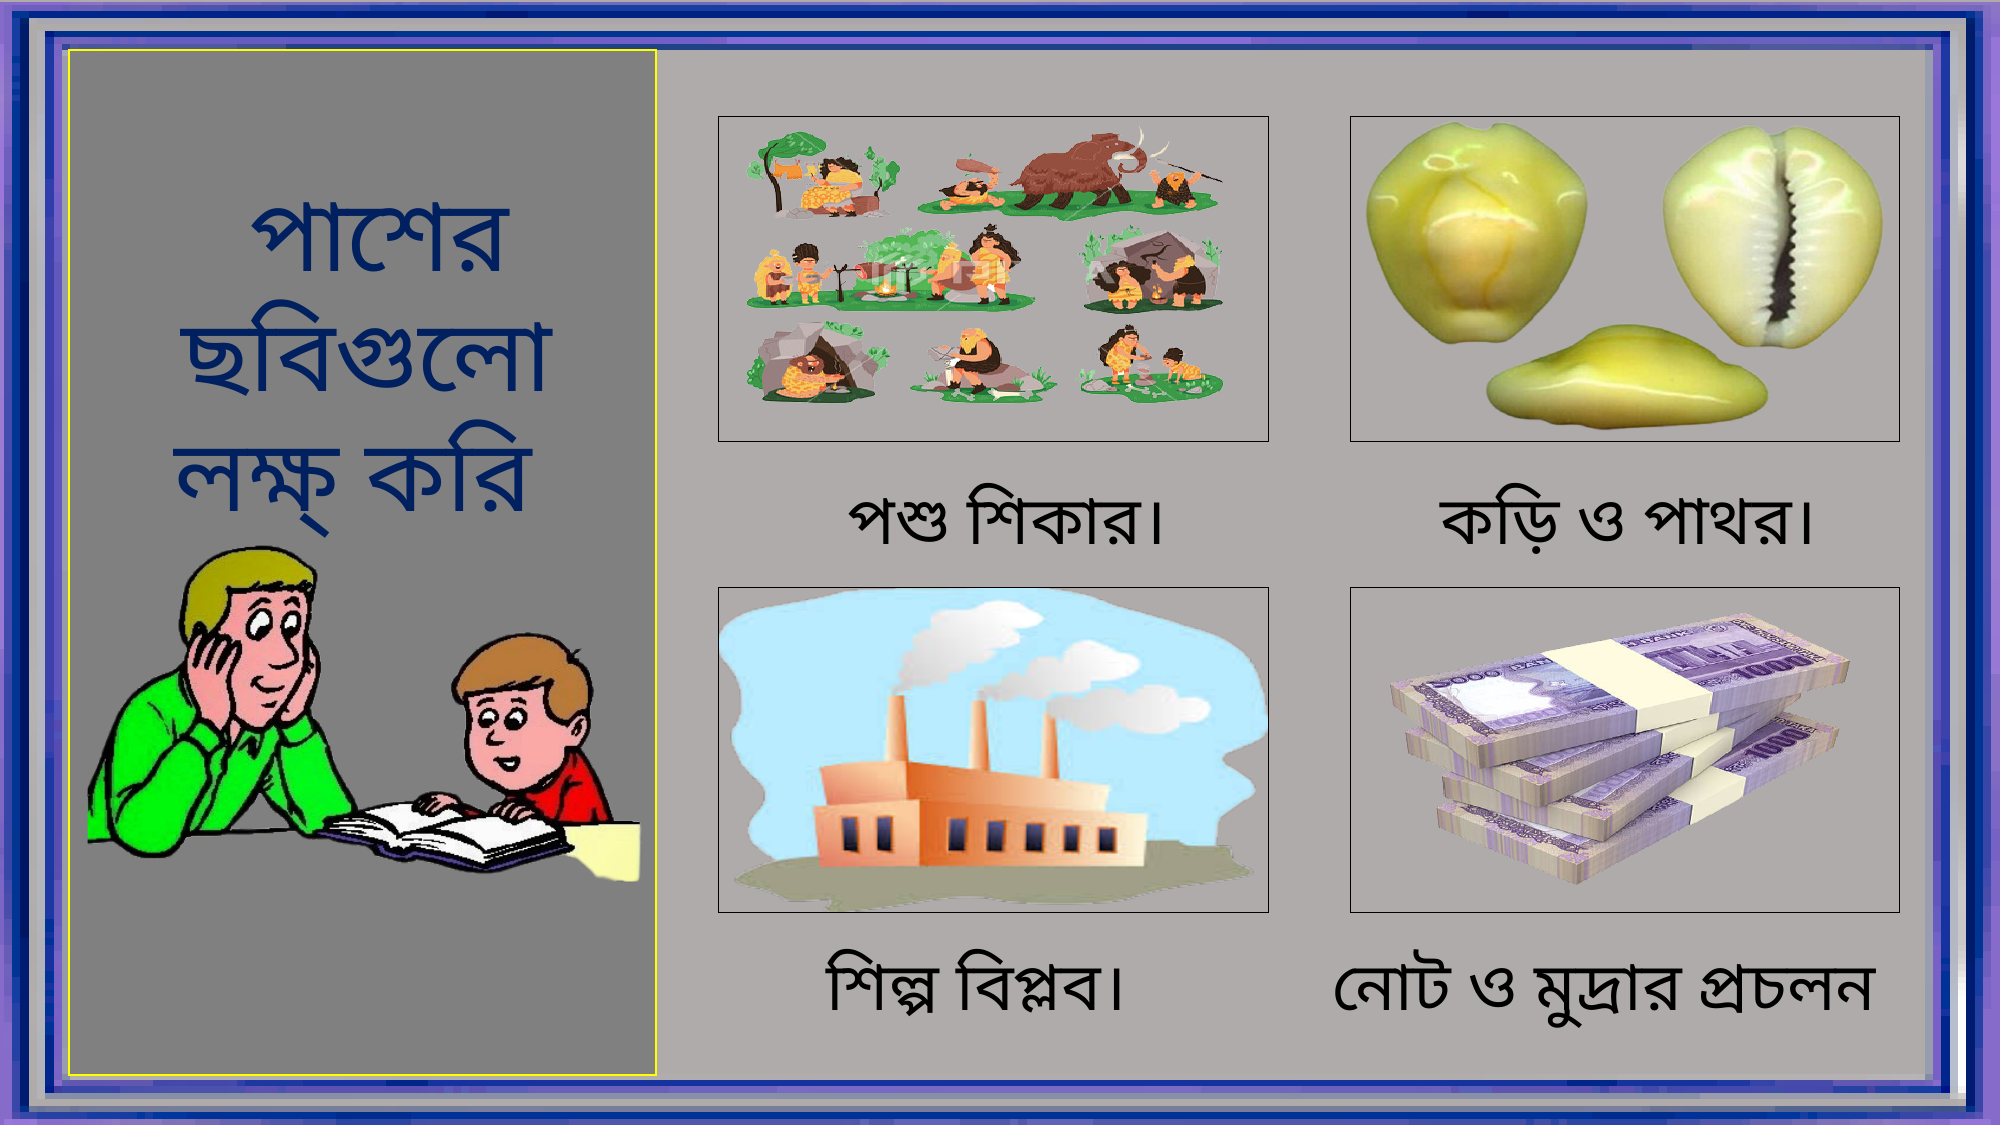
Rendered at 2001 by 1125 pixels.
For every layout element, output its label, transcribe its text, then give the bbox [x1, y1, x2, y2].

text_box নোট ও মুদ্রার প্রচলন [1310, 936, 1899, 1111]
text_box শিল্প বিপ্লব। [778, 936, 1210, 1031]
picture [0, 2, 2000, 1125]
text_box পশু শিকার। [800, 470, 1232, 565]
text_box কড়ি ও পাথর। [1421, 470, 1854, 565]
text_box [68, 49, 657, 1076]
text_box পাশের ছবিগুলো লক্ষ্‌ করি [135, 163, 598, 537]
